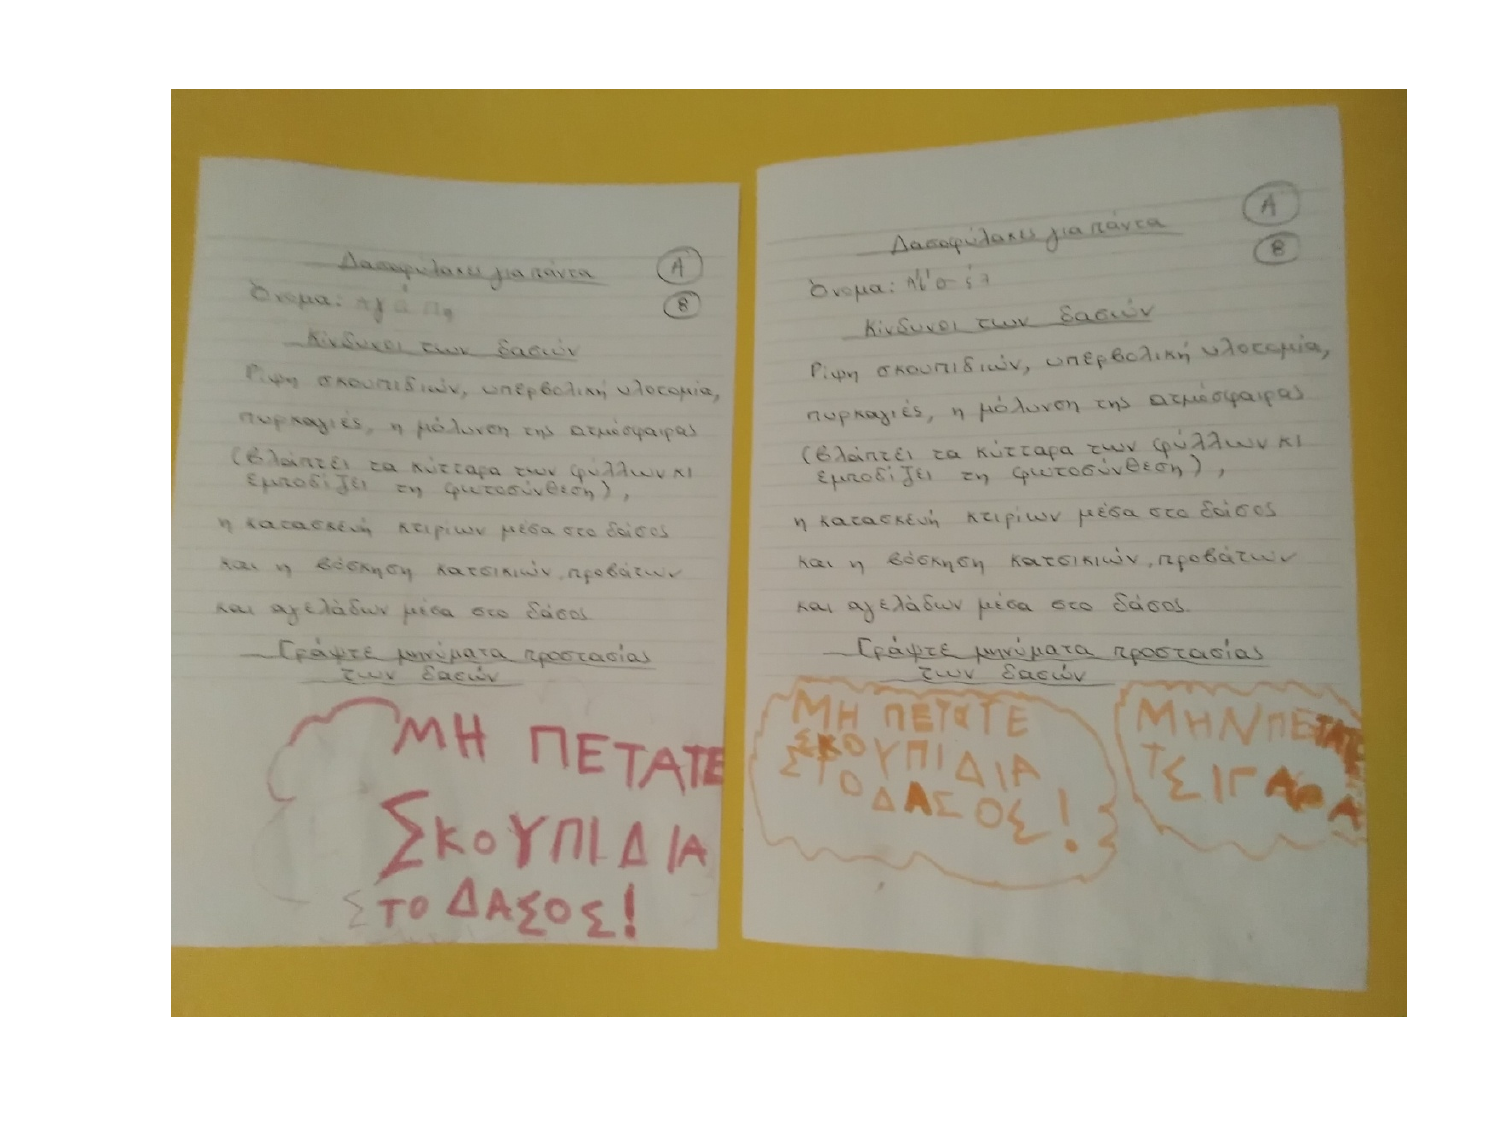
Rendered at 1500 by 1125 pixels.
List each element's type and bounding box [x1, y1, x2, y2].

list [170, 89, 1408, 1017]
